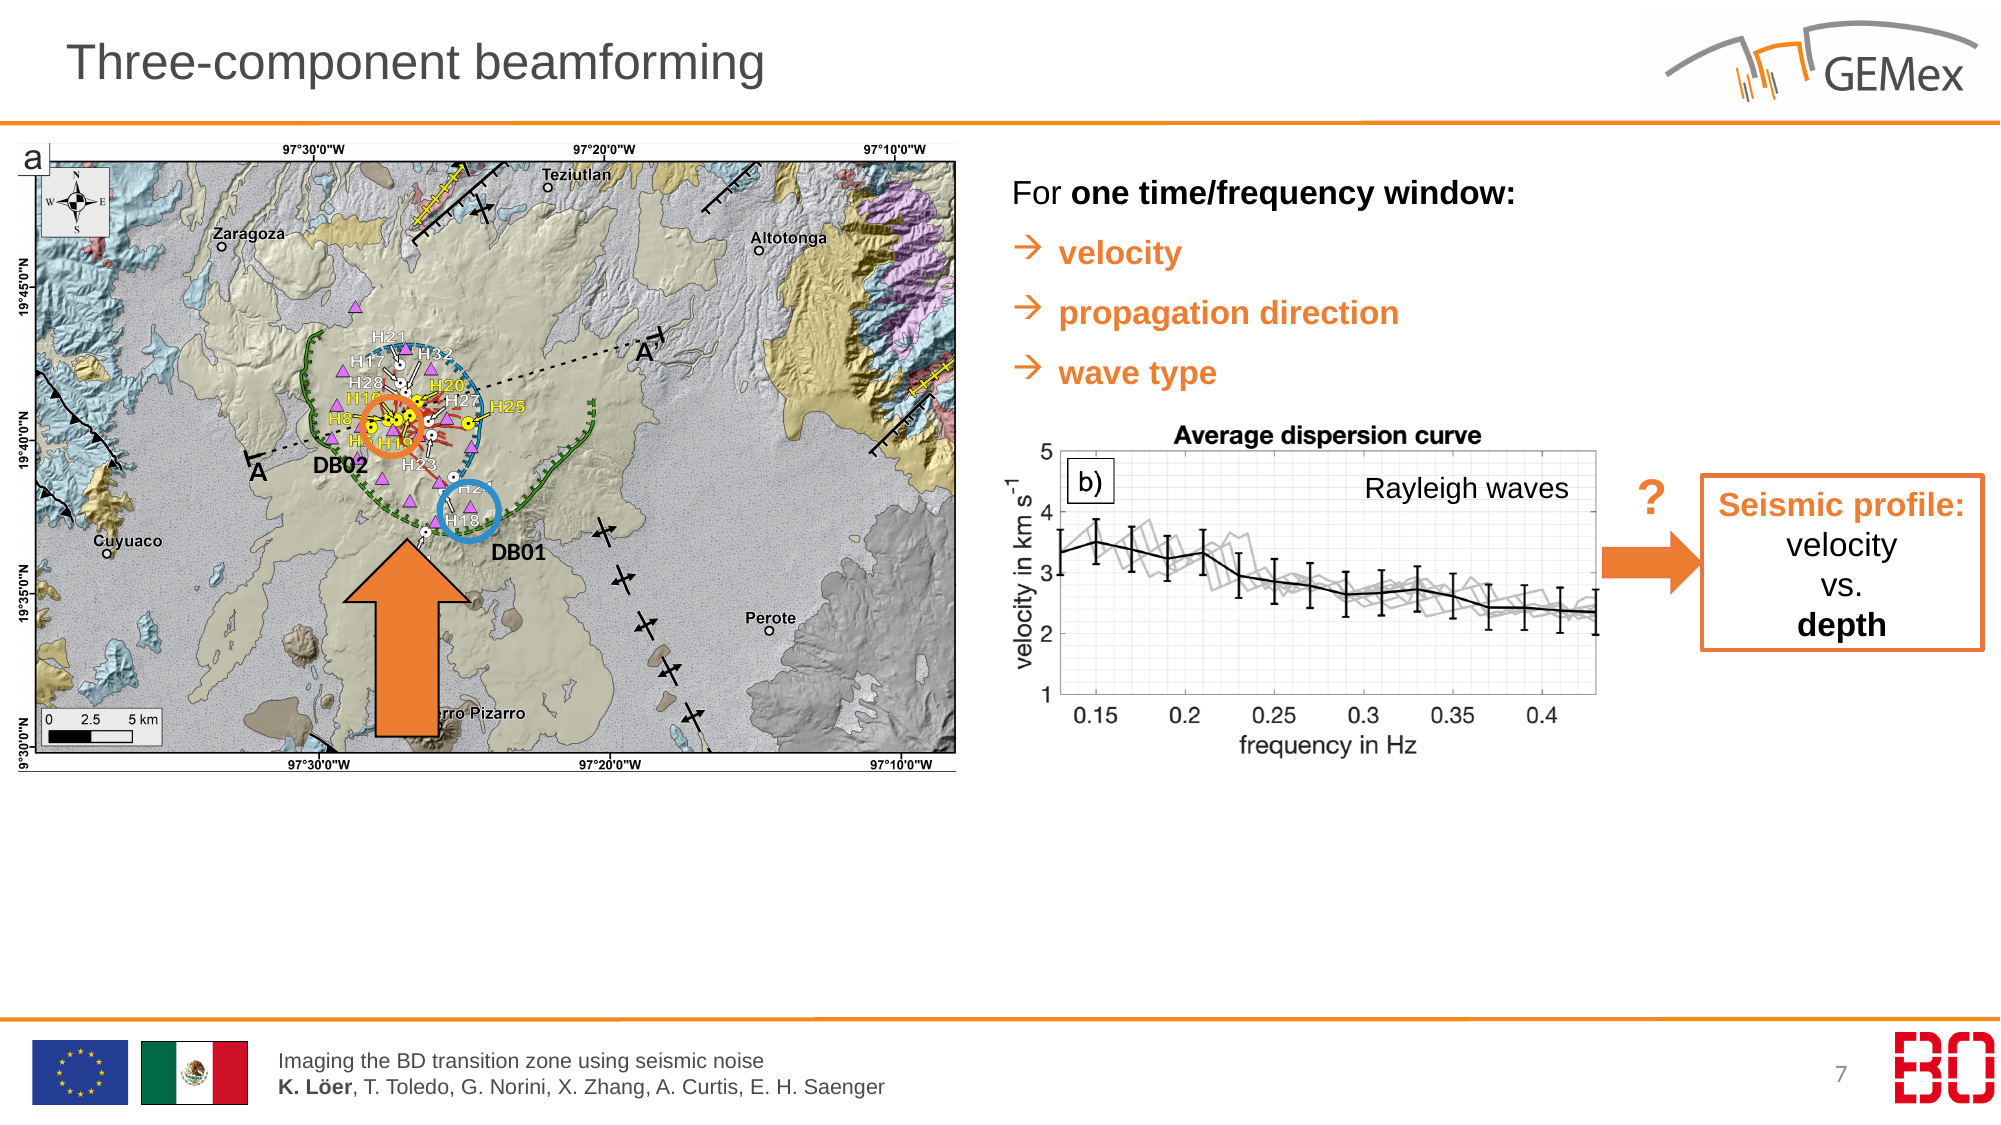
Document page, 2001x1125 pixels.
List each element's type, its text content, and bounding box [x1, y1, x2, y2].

slide_number 7 [1412, 1042, 1863, 1103]
picture [32, 1040, 129, 1105]
picture [18, 143, 957, 772]
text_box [362, 396, 499, 541]
picture [141, 1041, 248, 1105]
text_box Seismic profile: velocity vs. depth [1702, 475, 1983, 651]
text_box Imaging the BD transition zone using seismic noise K. Löer, T. Toledo, G. Norini, X. Zhang, A. Curtis, E. H. Saenger [263, 1039, 1148, 1106]
picture [1642, 7, 1996, 112]
text_box Three-component beamforming [0, 22, 1147, 98]
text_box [996, 419, 1603, 768]
text_box For one time/frequency window: velocity propagation direction wave type [997, 144, 1814, 399]
text_box [1603, 532, 1703, 595]
text_box ? [1621, 457, 1683, 532]
picture [1893, 1030, 1996, 1105]
